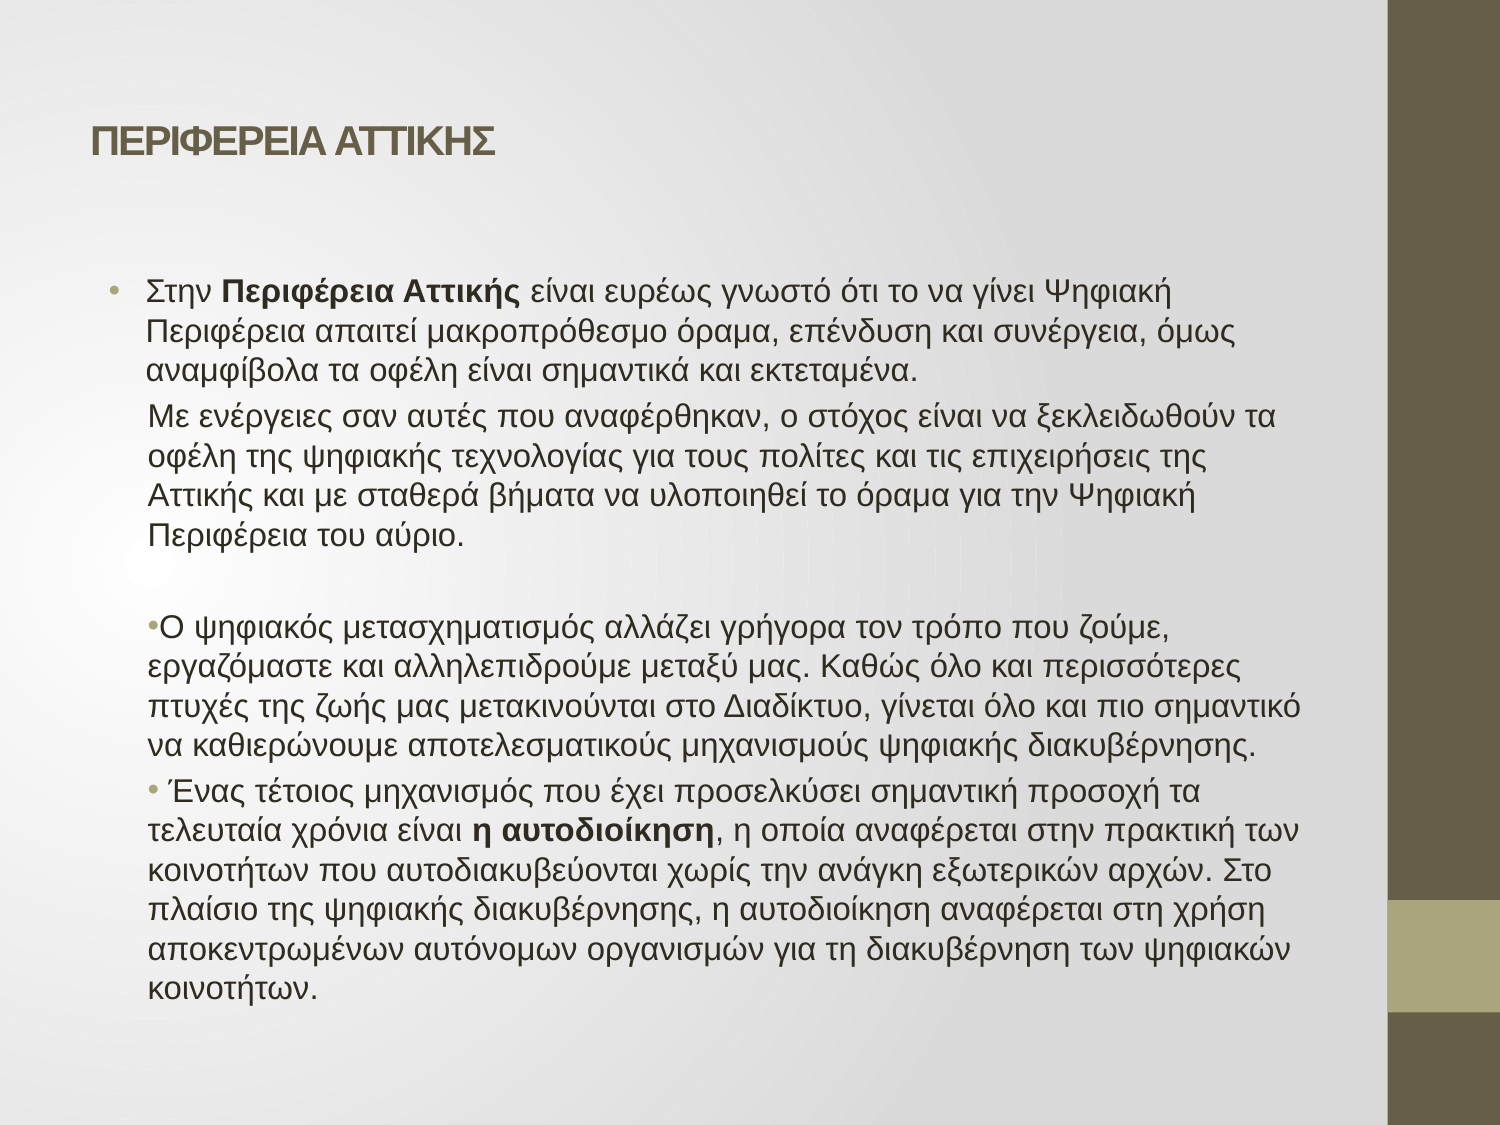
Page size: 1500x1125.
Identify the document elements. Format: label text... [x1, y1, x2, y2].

list Στην Περιφέρεια Αττικής είναι ευρέως γνωστό ότι το να γίνει Ψηφιακή Περιφέρεια απαιτεί μακροπρόθεσμο όραμα, επένδυση και συνέργεια, όμως αναμφίβολα τα οφέλη είναι σημαντικά και εκτεταμένα. Με ενέργειες σαν αυτές που αναφέρθηκαν, ο στόχος είναι να ξεκλειδωθούν τα οφέλη της ψηφιακής τεχνολογίας για τους πολίτες και τις επιχειρήσεις της Αττικής και με σταθερά βήματα να υλοποιηθεί το όραμα για την Ψηφιακή Περιφέρεια του αύριο. Ο ψηφιακός μετασχηματισμός αλλάζει γρήγορα τον τρόπο που ζούμε, εργαζόμαστε και αλληλεπιδρούμε μεταξύ μας. Καθώς όλο και περισσότερες πτυχές της ζωής μας μετακινούνται στο Διαδίκτυο, γίνεται όλο και πιο σημαντικό να καθιερώνουμε αποτελεσματικούς μηχανισμούς ψηφιακής διακυβέρνησης. Ένας τέτοιος μηχανισμός που έχει προσελκύσει σημαντική προσοχή τα τελευταία χρόνια είναι η αυτοδιοίκηση, η οποία αναφέρεται στην πρακτική των κοινοτήτων που αυτοδιακυβεύονται χωρίς την ανάγκη εξωτερικών αρχών. Στο πλαίσιο της ψηφιακής διακυβέρνησης, η αυτοδιοίκηση αναφέρεται στη χρήση αποκεντρωμένων αυτόνομων οργανισμών για τη διακυβέρνηση των ψηφιακών κοινοτήτων. [75, 262, 1325, 1050]
title ΠΕΡΙΦΕΡΕΙΑ ΑΤΤΙΚΗΣ [75, 45, 1325, 233]
